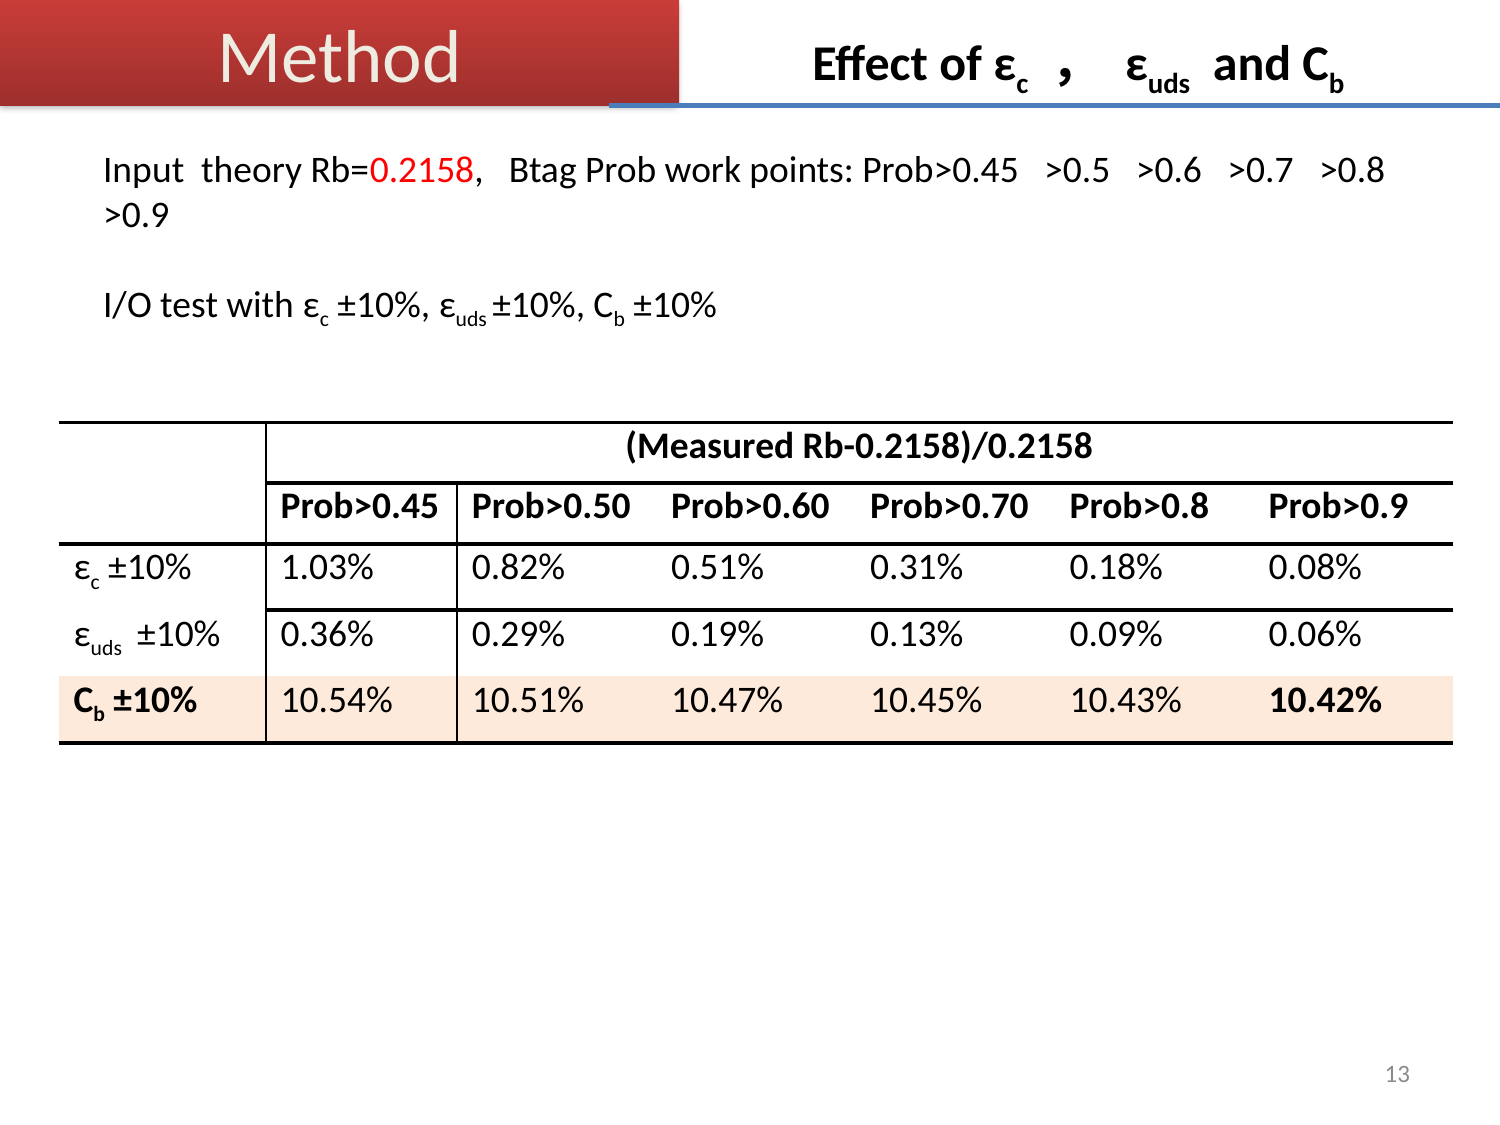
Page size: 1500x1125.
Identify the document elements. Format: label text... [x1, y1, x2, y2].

table_cell 0.82% [458, 546, 656, 608]
text_box Effect of εc ， εuds and Cb [750, 23, 1418, 104]
table_cell 10.51% [458, 676, 656, 741]
table_cell 10.43% [1054, 676, 1254, 741]
table_cell 0.06% [1254, 612, 1453, 676]
table_cell 0.19% [656, 612, 855, 676]
table_cell Prob>0.70 [855, 485, 1054, 542]
table_cell 10.54% [267, 676, 456, 741]
slide_number 13 [1074, 1042, 1425, 1103]
table_cell εuds ±10% [59, 610, 265, 676]
table_cell 0.13% [855, 612, 1054, 676]
table_cell Prob>0.9 [1254, 485, 1453, 542]
table_cell 10.47% [656, 676, 855, 741]
table_cell Prob>0.8 [1054, 485, 1254, 542]
table_cell 0.36% [267, 612, 456, 676]
table_cell Prob>0.50 [458, 485, 656, 542]
table_cell 0.29% [458, 612, 656, 676]
table_cell 0.31% [855, 546, 1054, 608]
table_cell 1.03% [267, 546, 456, 608]
table_cell 0.09% [1054, 612, 1254, 676]
table_cell 0.18% [1054, 546, 1254, 608]
table_header [59, 424, 265, 542]
table_cell Prob>0.60 [656, 485, 855, 542]
table_cell 10.45% [855, 676, 1054, 741]
text_box Input theory Rb=0.2158, Btag Prob work points: Prob>0.45 >0.5 >0.6 >0.7 >0.8 >0.9 I/O test with εc ±10%, εuds ±10%, Cb ±10% [88, 137, 1454, 474]
table_cell Cb ±10% [59, 676, 265, 741]
title Method [0, 0, 680, 106]
table_cell εc ±10% [59, 546, 265, 610]
table_cell Prob>0.45 [267, 485, 456, 542]
table_cell 0.08% [1254, 546, 1453, 608]
table_cell 10.42% [1254, 676, 1453, 741]
table_cell 0.51% [656, 546, 855, 608]
table_header (Measured Rb-0.2158)/0.2158 [267, 424, 1453, 481]
